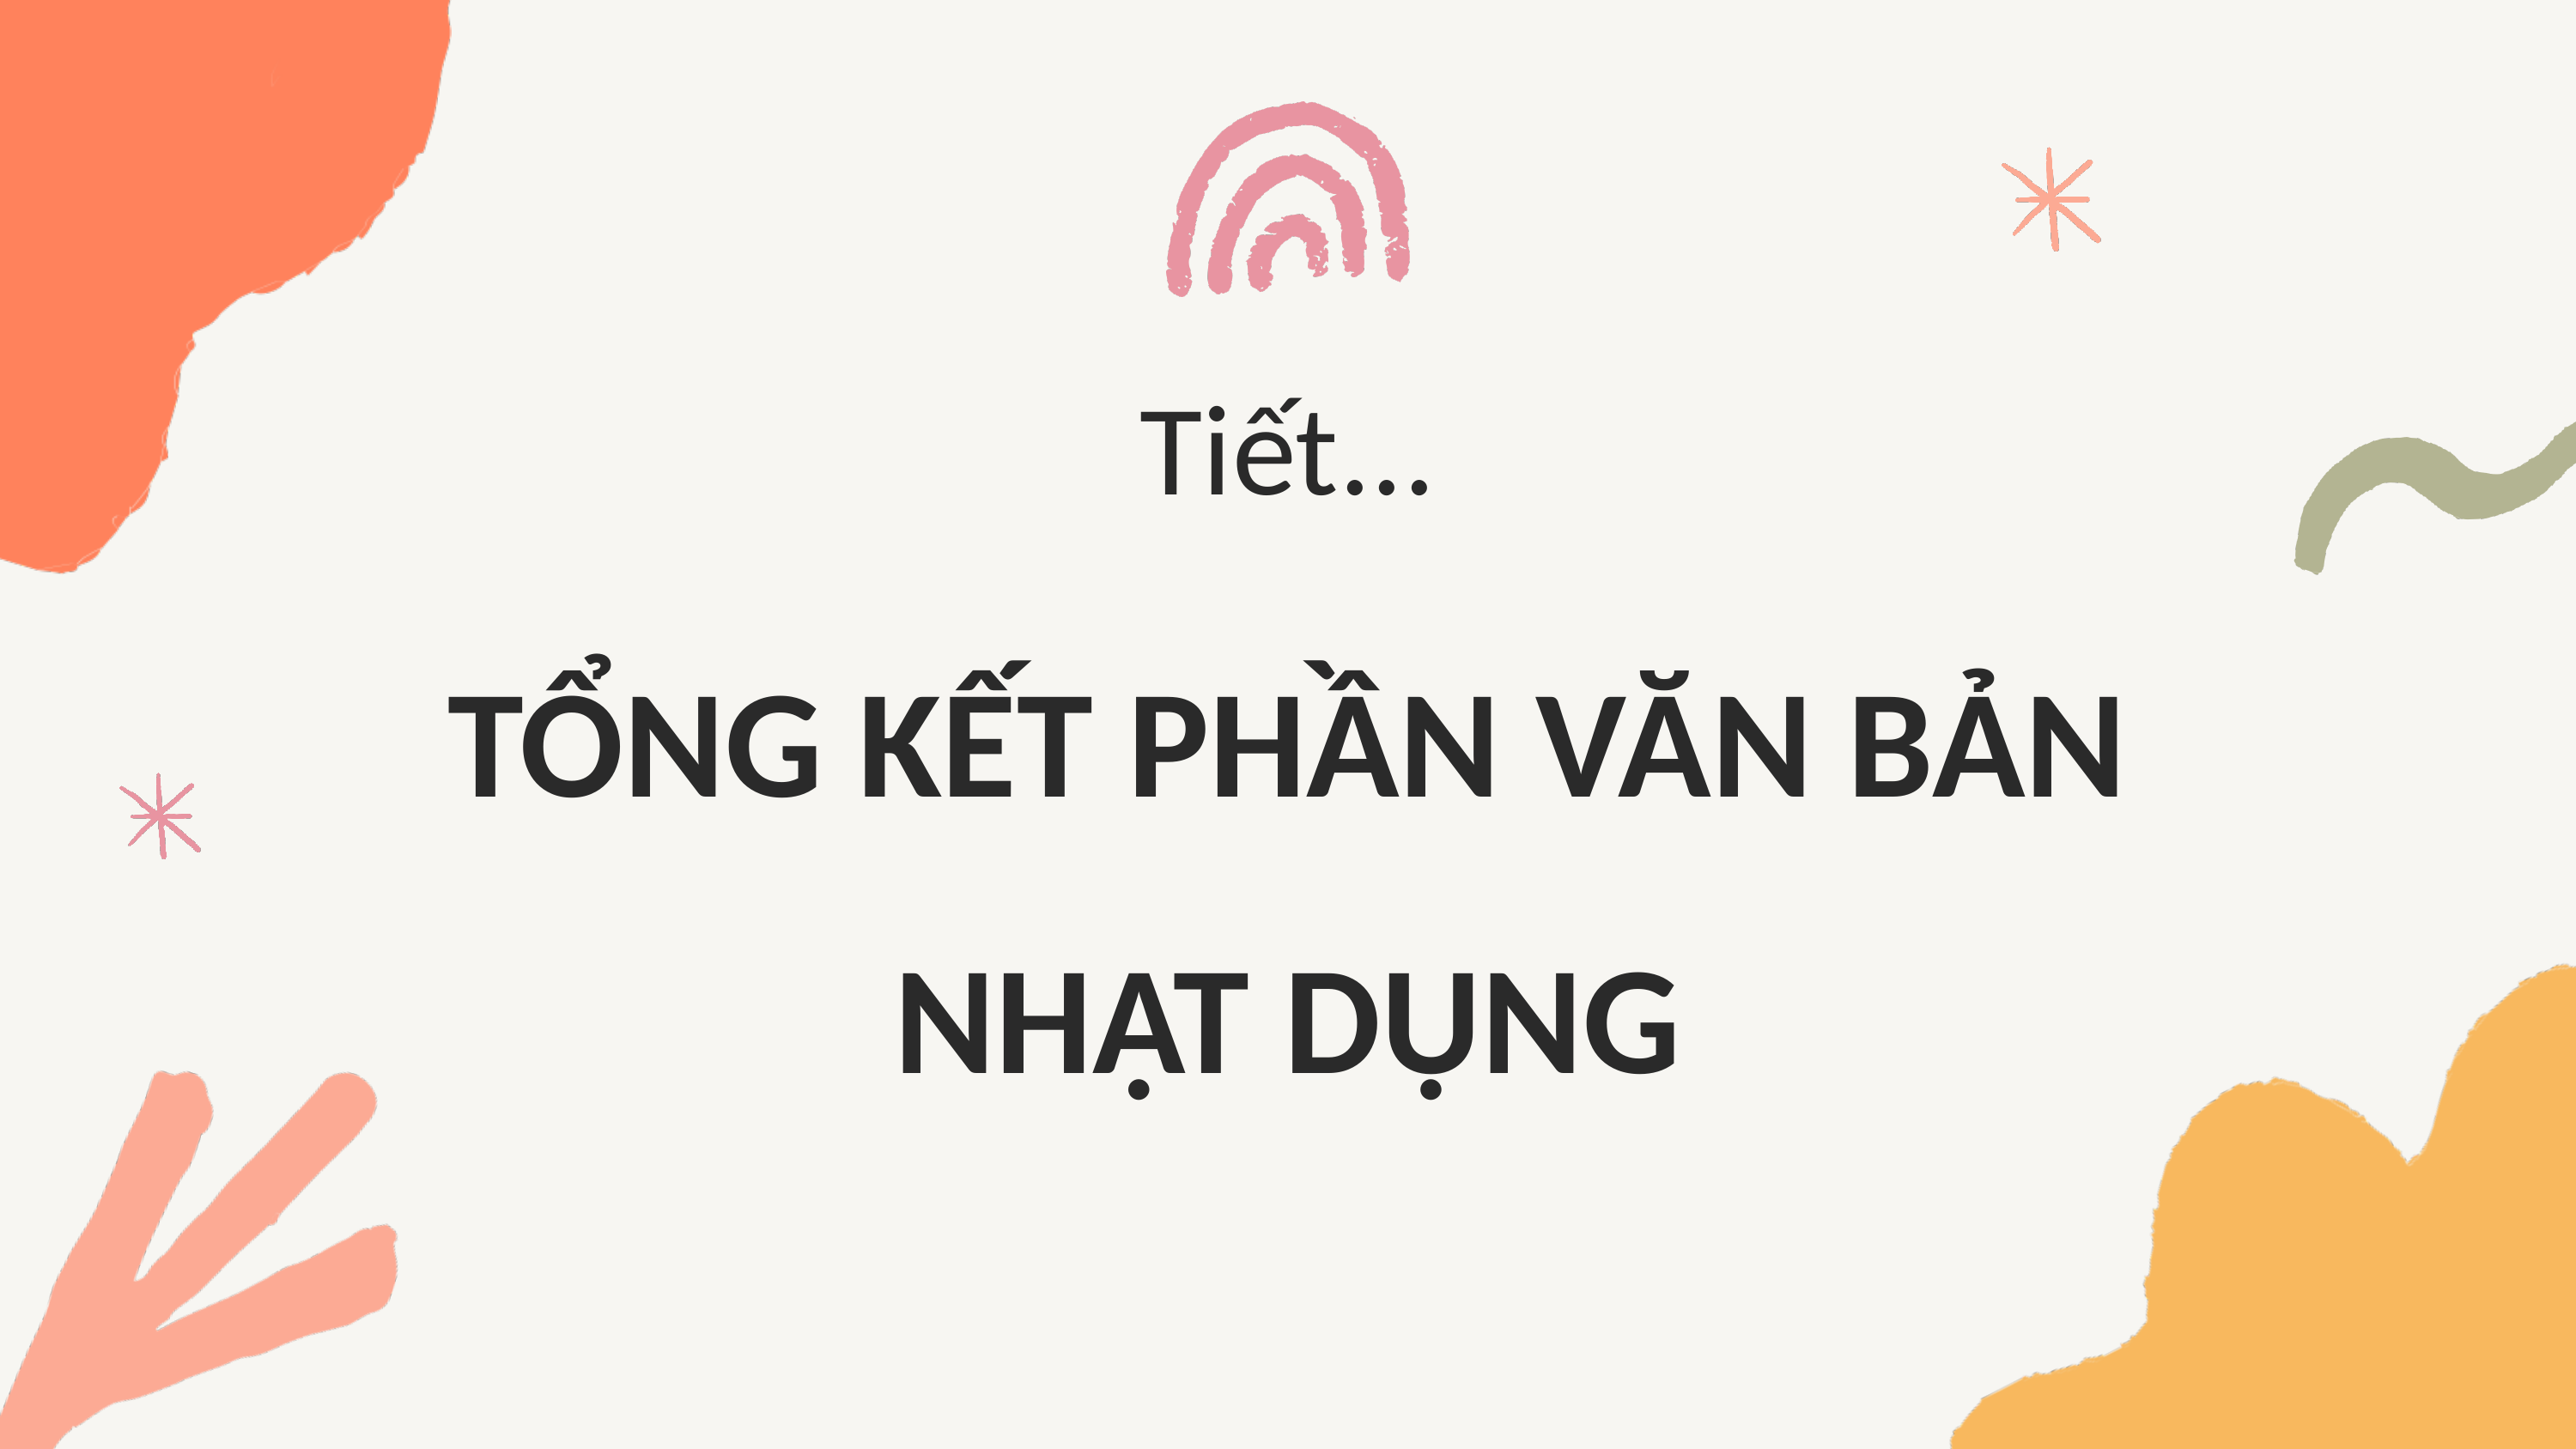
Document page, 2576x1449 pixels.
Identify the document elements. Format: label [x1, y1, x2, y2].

picture [1166, 101, 1410, 297]
picture [1848, 910, 2576, 1449]
picture [2292, 410, 2576, 576]
picture [119, 773, 202, 859]
text_box [288, 449, 2288, 1080]
picture [2002, 147, 2101, 252]
picture [0, 0, 452, 576]
picture [0, 996, 451, 1449]
